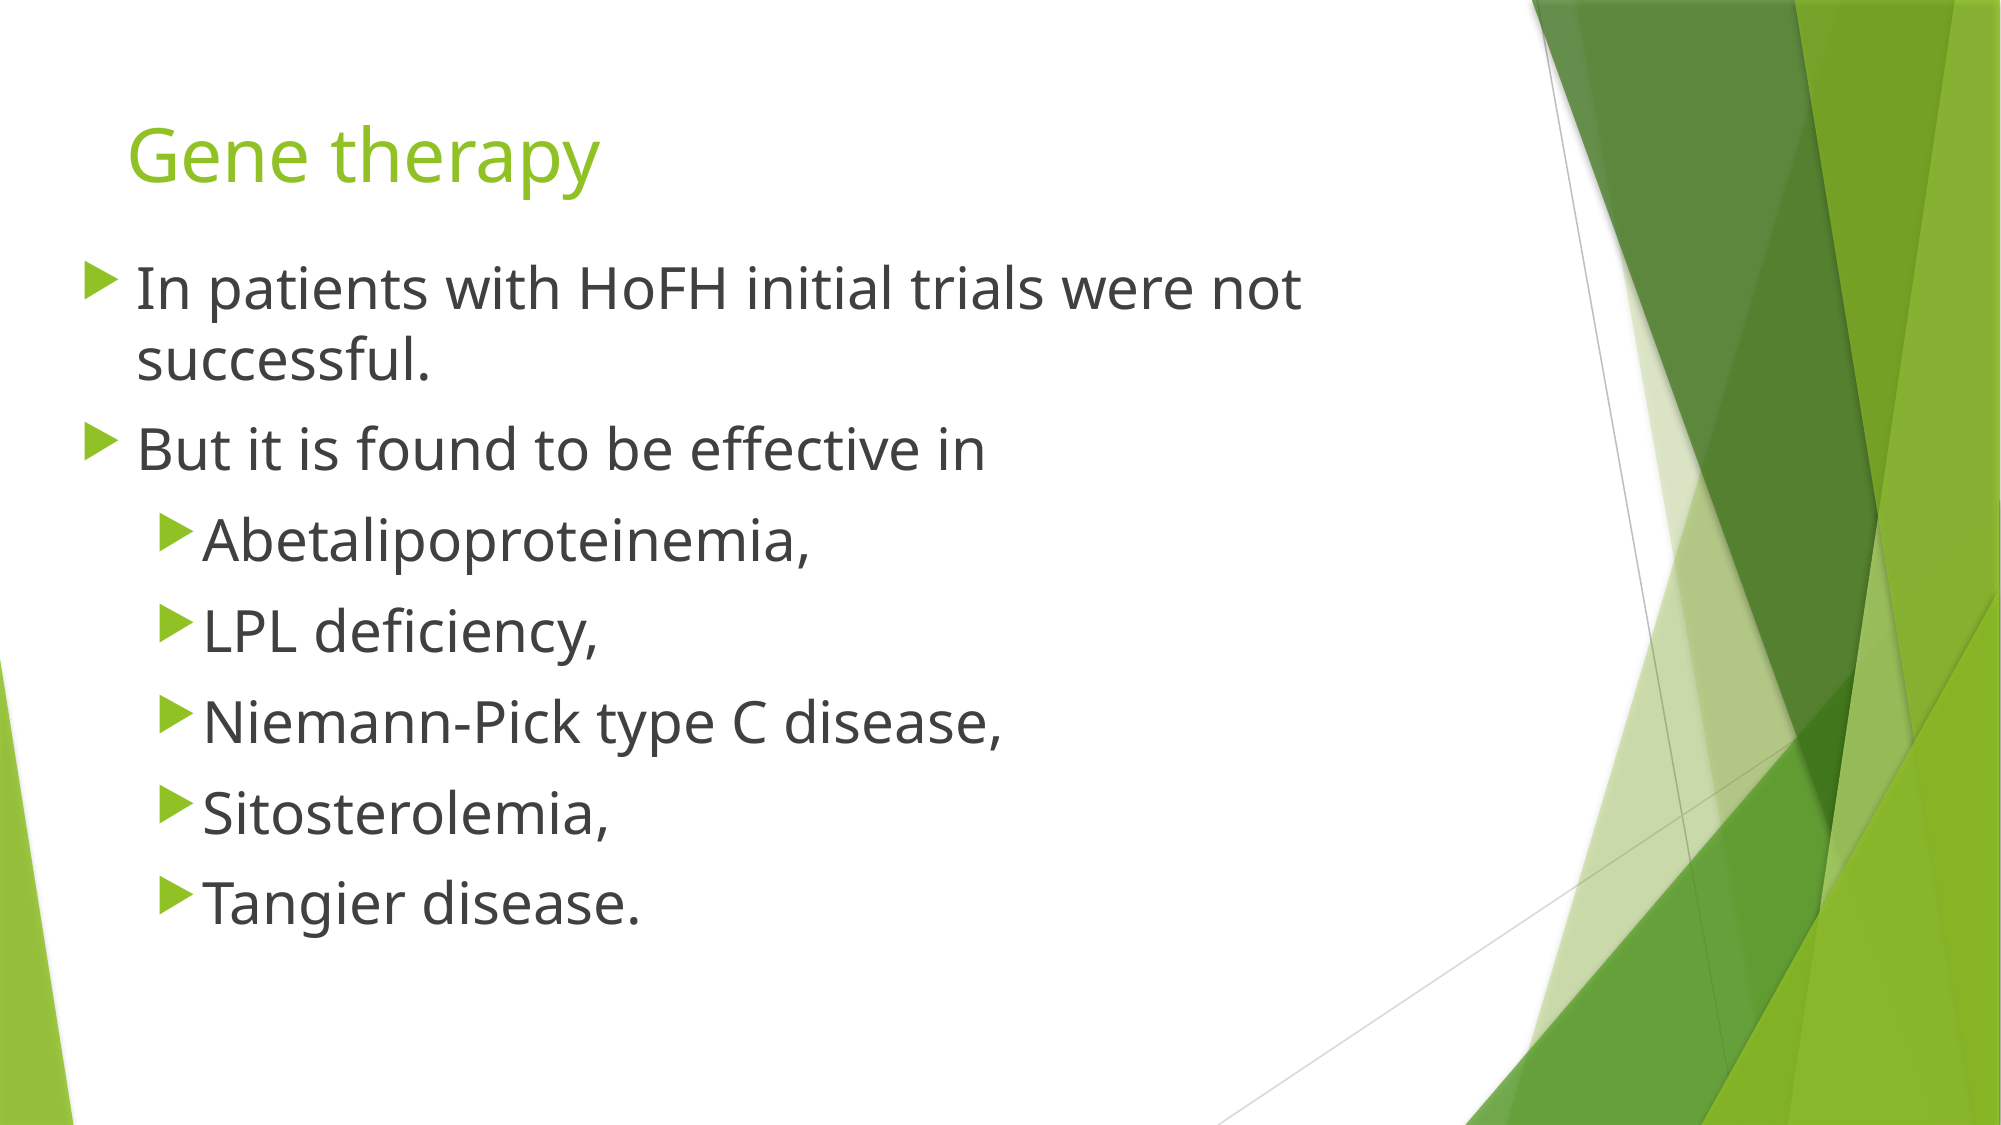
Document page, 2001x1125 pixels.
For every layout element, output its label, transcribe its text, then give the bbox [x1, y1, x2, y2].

title Gene therapy [111, 99, 1522, 317]
list In patients with HoFH initial trials were not successful. But it is found to be effective in Abetalipoproteinemia, LPL deficiency, Niemann-Pick type C disease, Sitosterolemia, Tangier disease. [65, 244, 1476, 881]
